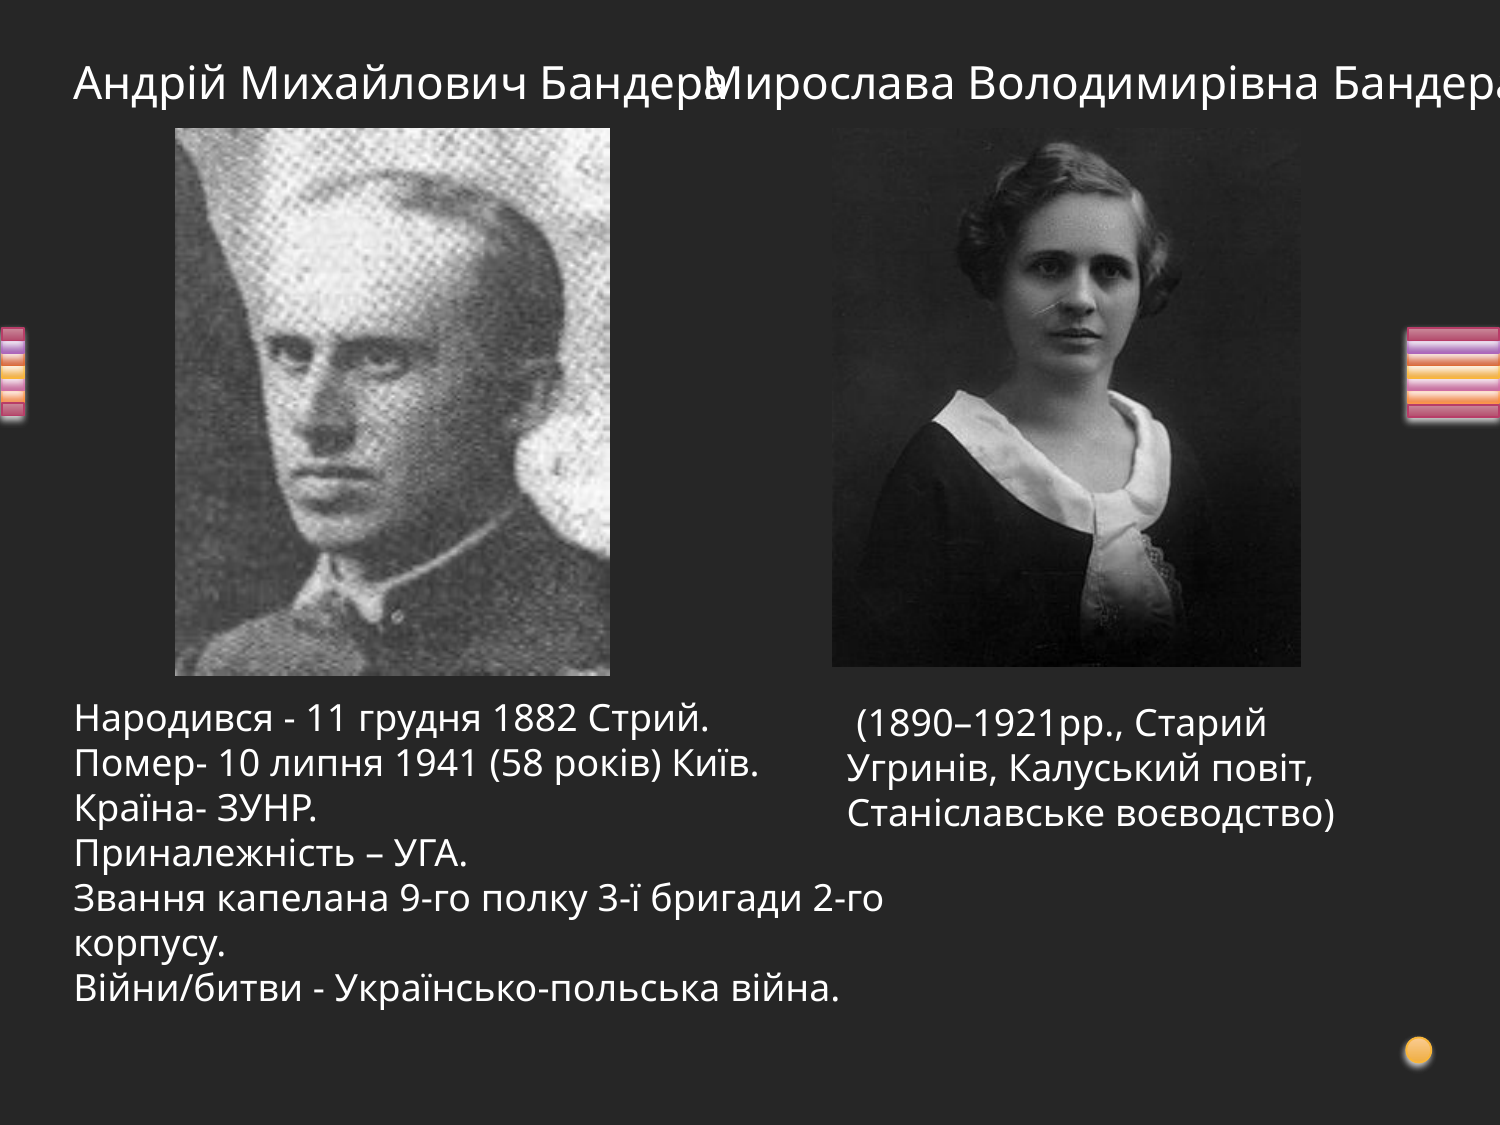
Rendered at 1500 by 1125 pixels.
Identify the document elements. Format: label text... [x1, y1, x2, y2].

picture [831, 128, 1302, 667]
text_box Андрій Михайлович Бандера Народився - 11 грудня 1882 Стрий. Помер- 10 липня 1941 (58 років) Київ. Країна- ЗУНР. Приналежність – УГА. Звання капелана 9-го полку 3-ї бригади 2-го корпусу. Війни/битви - Українсько-польська війна. [58, 46, 938, 1017]
text_box (1890–1921рр., Старий Угринів, Калуський повіт, Станіславське воєводство) [831, 691, 1360, 842]
picture [175, 128, 610, 676]
text_box Мирослава Володимирівна Бандера [687, 46, 1500, 117]
